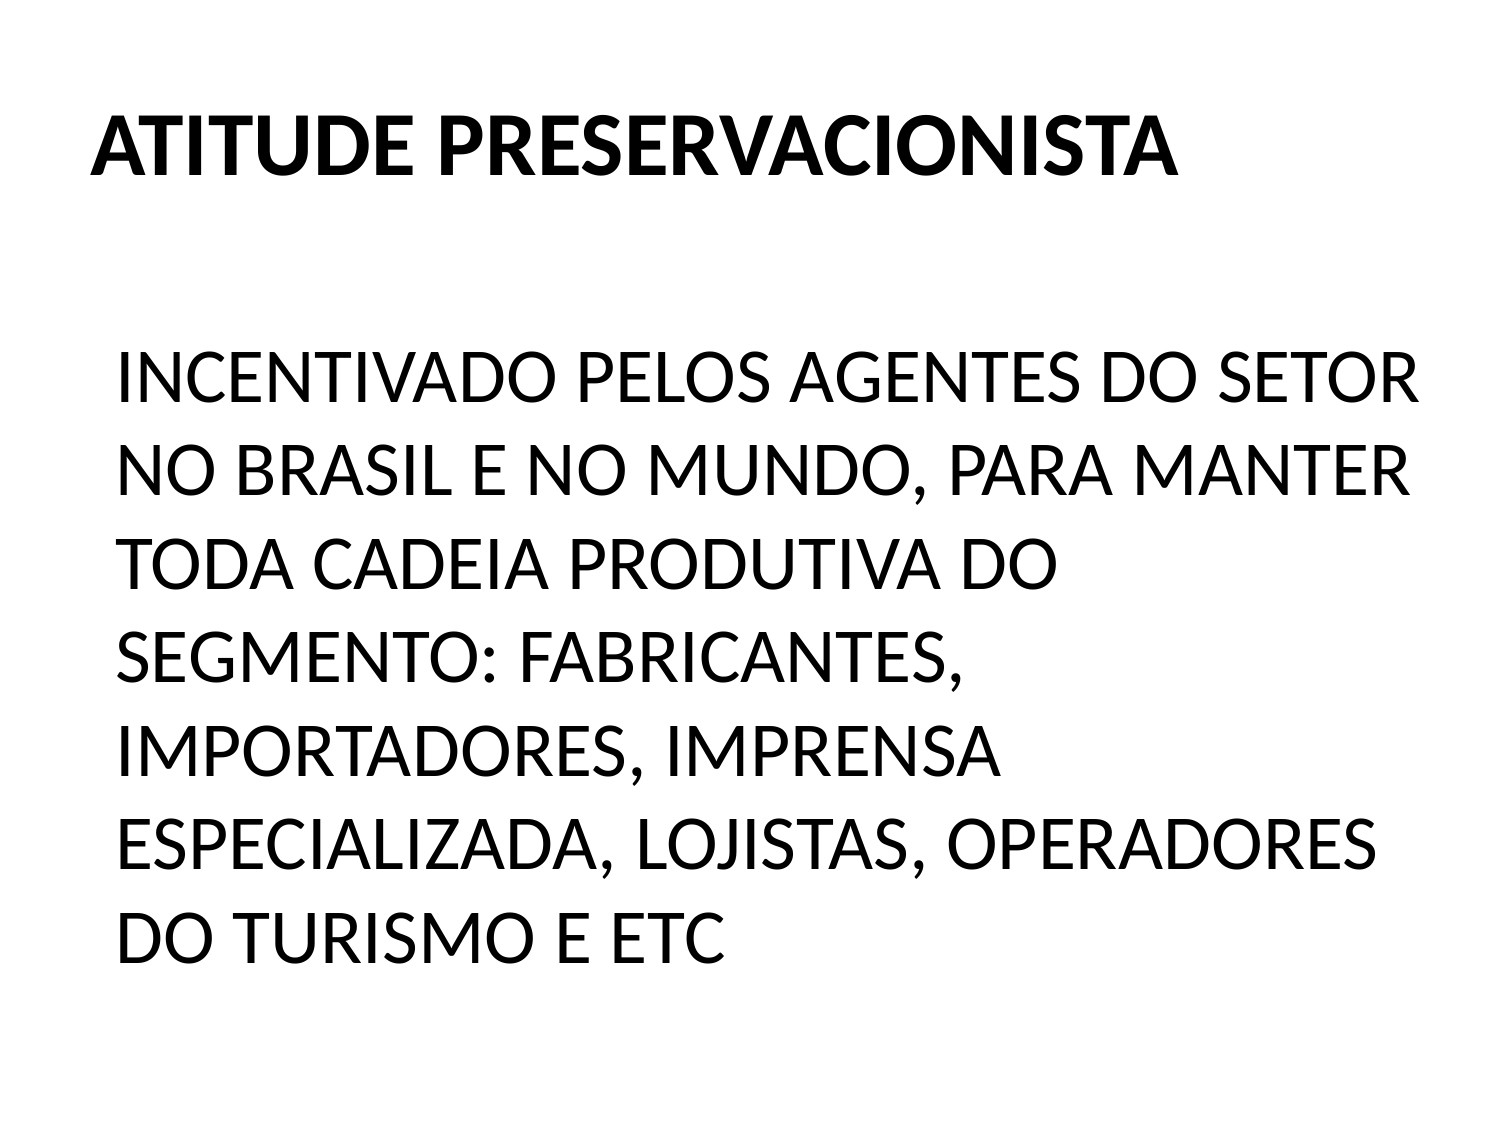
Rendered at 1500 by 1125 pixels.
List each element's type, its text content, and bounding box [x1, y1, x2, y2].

title INCENTIVADO PELOS AGENTES DO SETOR NO BRASIL E NO MUNDO, PARA MANTER TODA CADEIA PRODUTIVA DO SEGMENTO: FABRICANTES, IMPORTADORES, IMPRENSA ESPECIALIZADA, LOJISTAS, OPERADORES DO TURISMO E ETC [100, 314, 1451, 1083]
text_box ATITUDE PRESERVACIONISTA [74, 45, 1425, 233]
